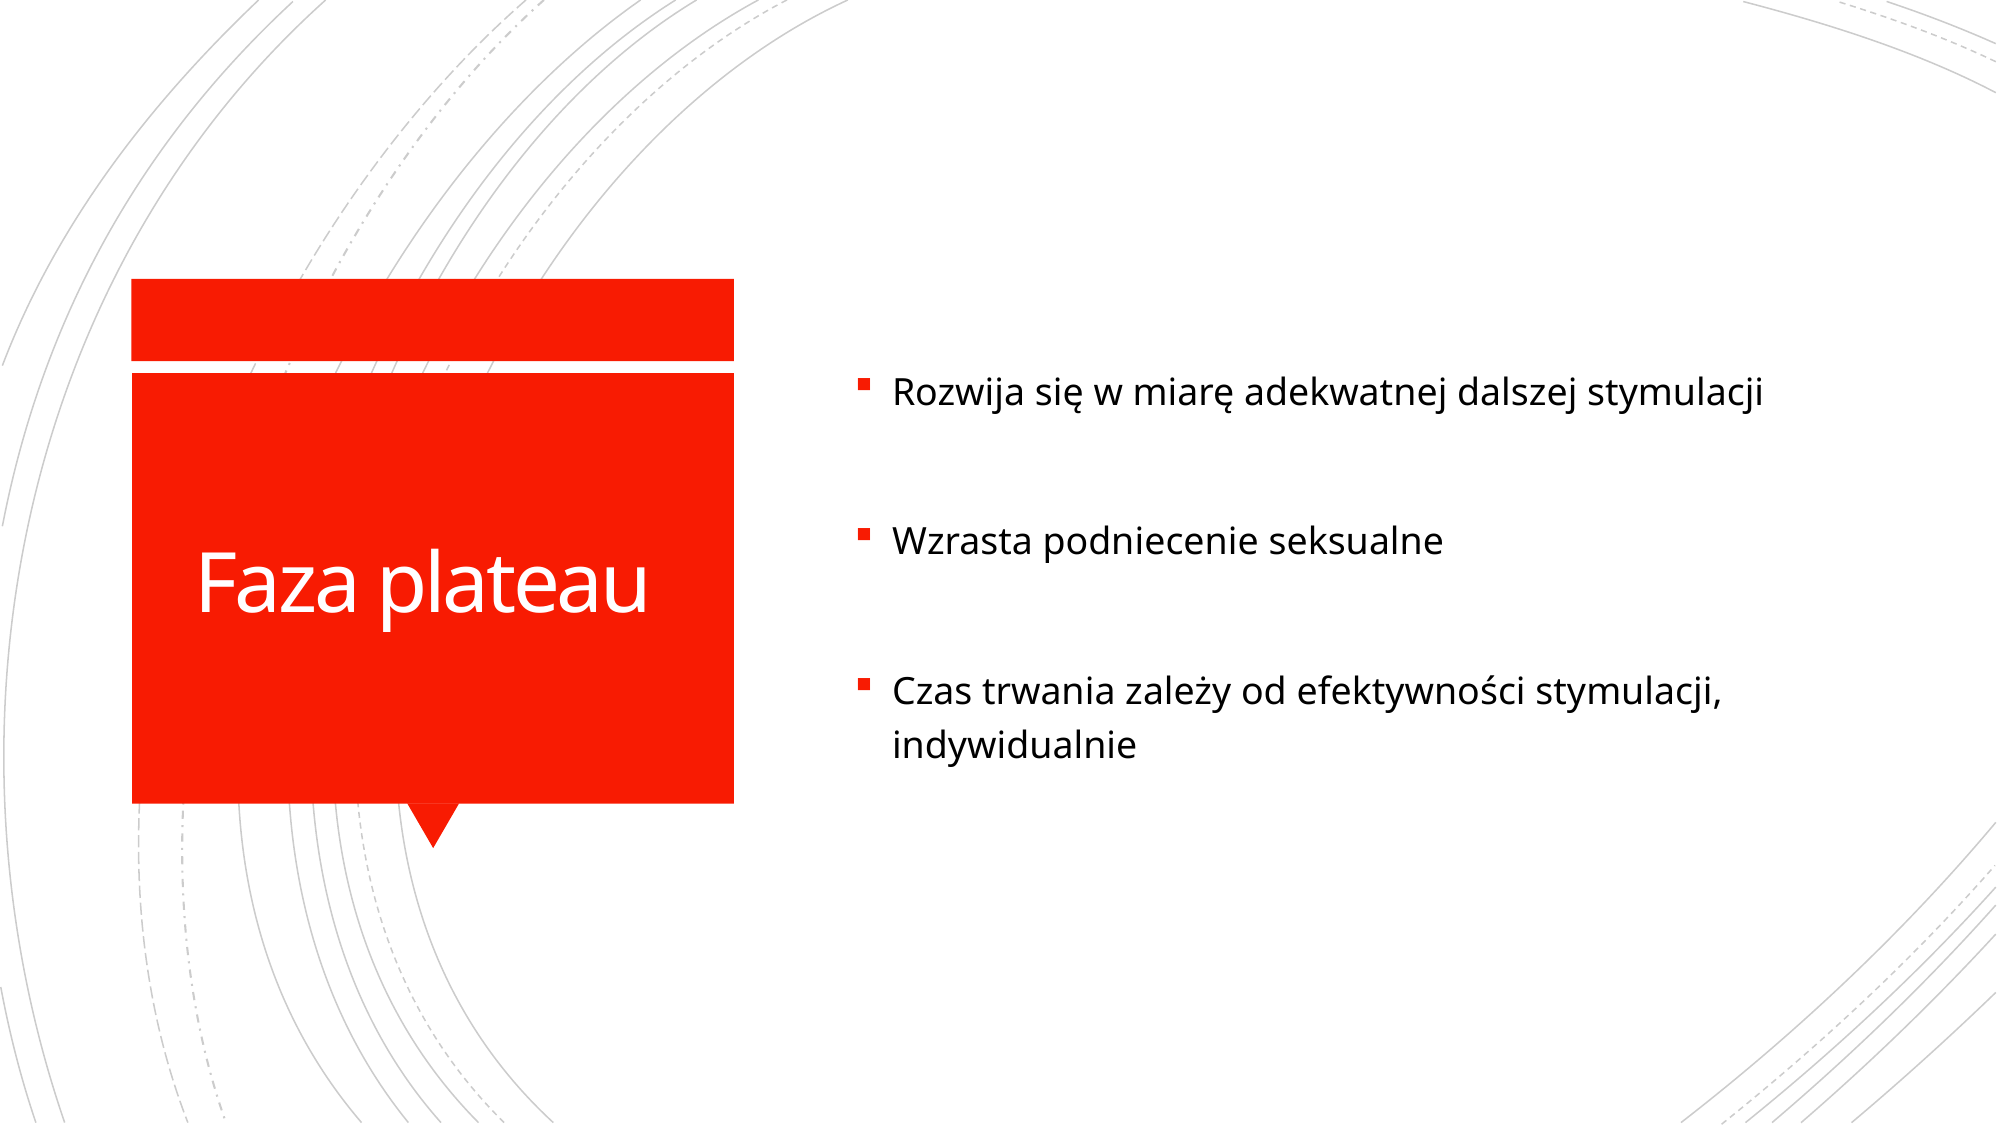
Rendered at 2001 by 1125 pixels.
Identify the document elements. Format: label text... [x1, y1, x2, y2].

list Rozwija się w miarę adekwatnej dalszej stymulacji Wzrasta podniecenie seksualne Czas trwania zależy od efektywności stymulacji, indywidualnie [839, 131, 1871, 993]
title Faza plateau [145, 385, 720, 789]
